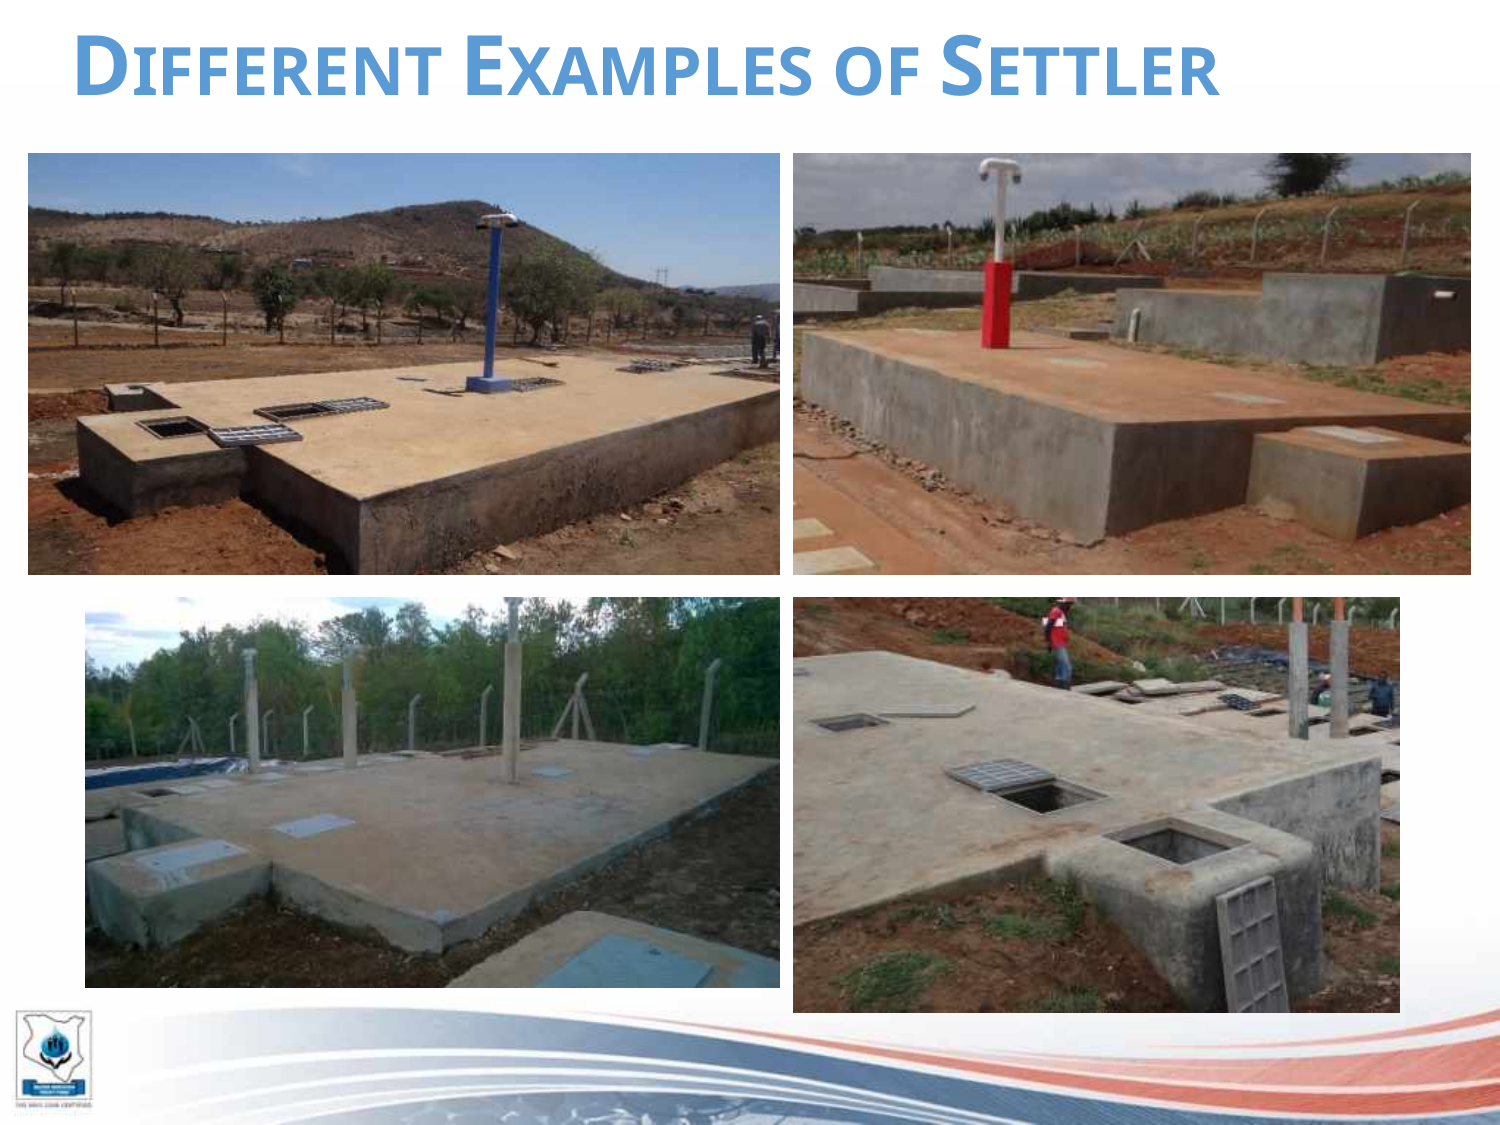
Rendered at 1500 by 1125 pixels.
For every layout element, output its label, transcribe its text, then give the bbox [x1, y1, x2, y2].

title DIFFERENT EXAMPLES OF SETTLER [36, 0, 1387, 163]
picture [0, 84, 1500, 1125]
